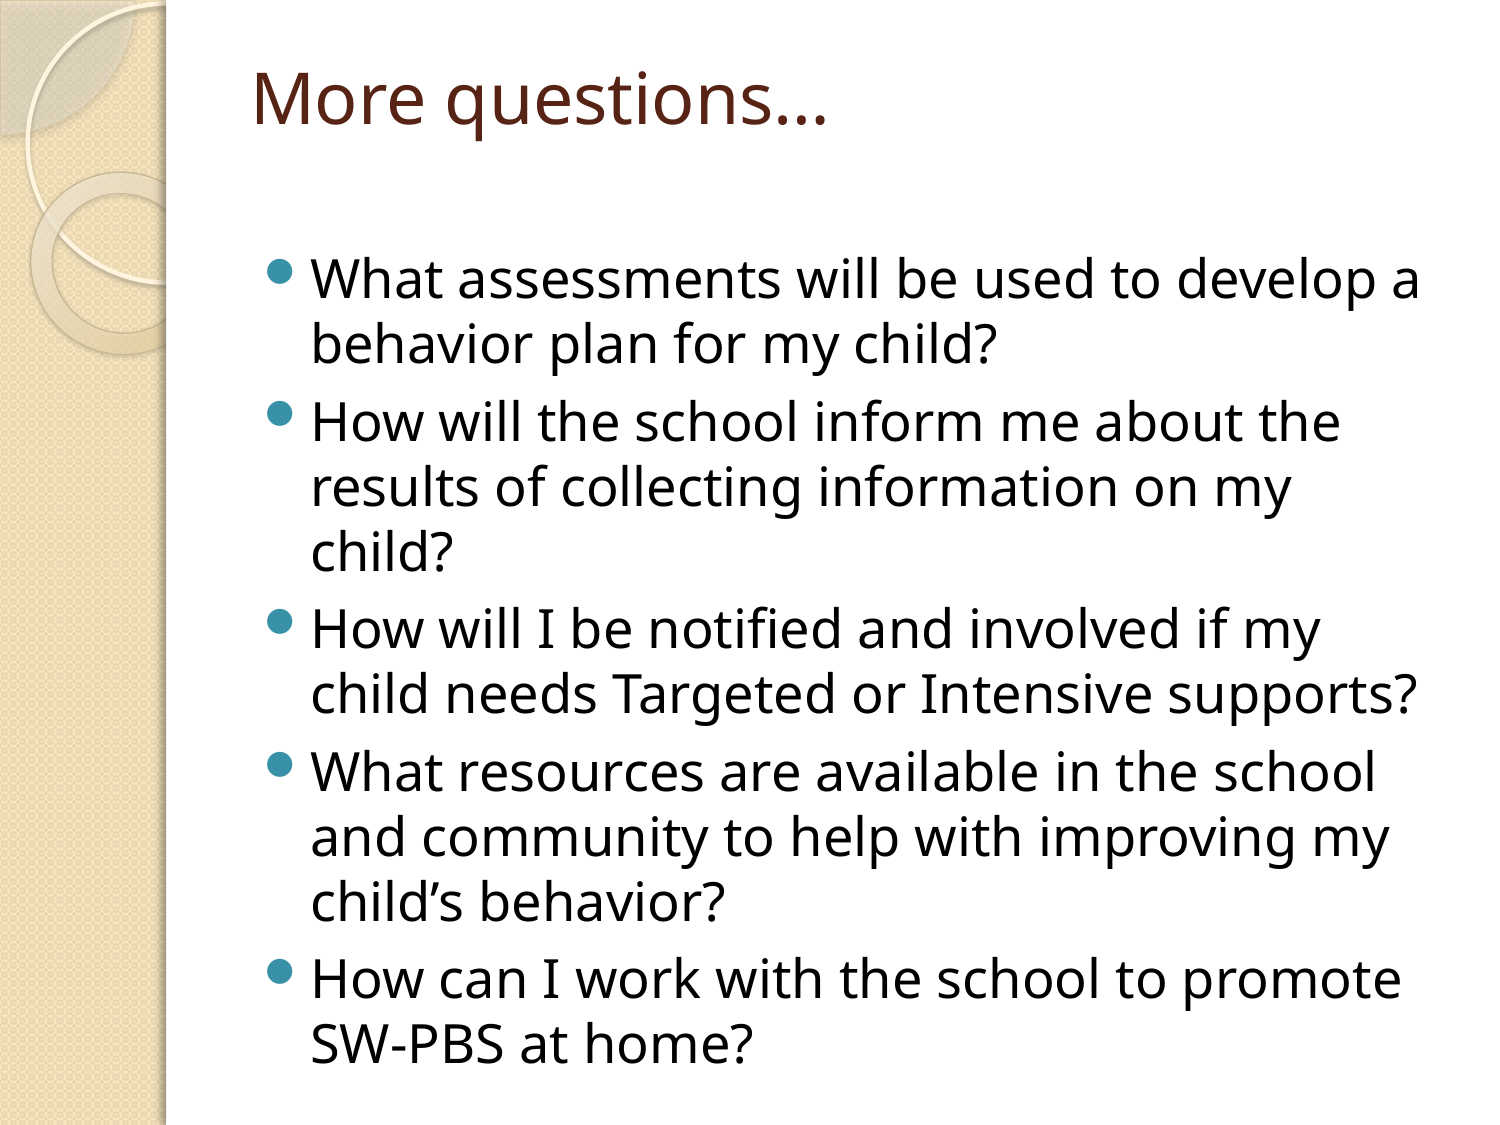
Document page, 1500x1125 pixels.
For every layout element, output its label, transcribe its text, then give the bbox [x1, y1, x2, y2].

list What assessments will be used to develop a behavior plan for my child? How will the school inform me about the results of collecting information on my child? How will I be notified and involved if my child needs Targeted or Intensive supports? What resources are available in the school and community to help with improving my child’s behavior? How can I work with the school to promote SW-PBS at home? [235, 237, 1466, 1025]
title More questions… [235, 45, 1466, 233]
